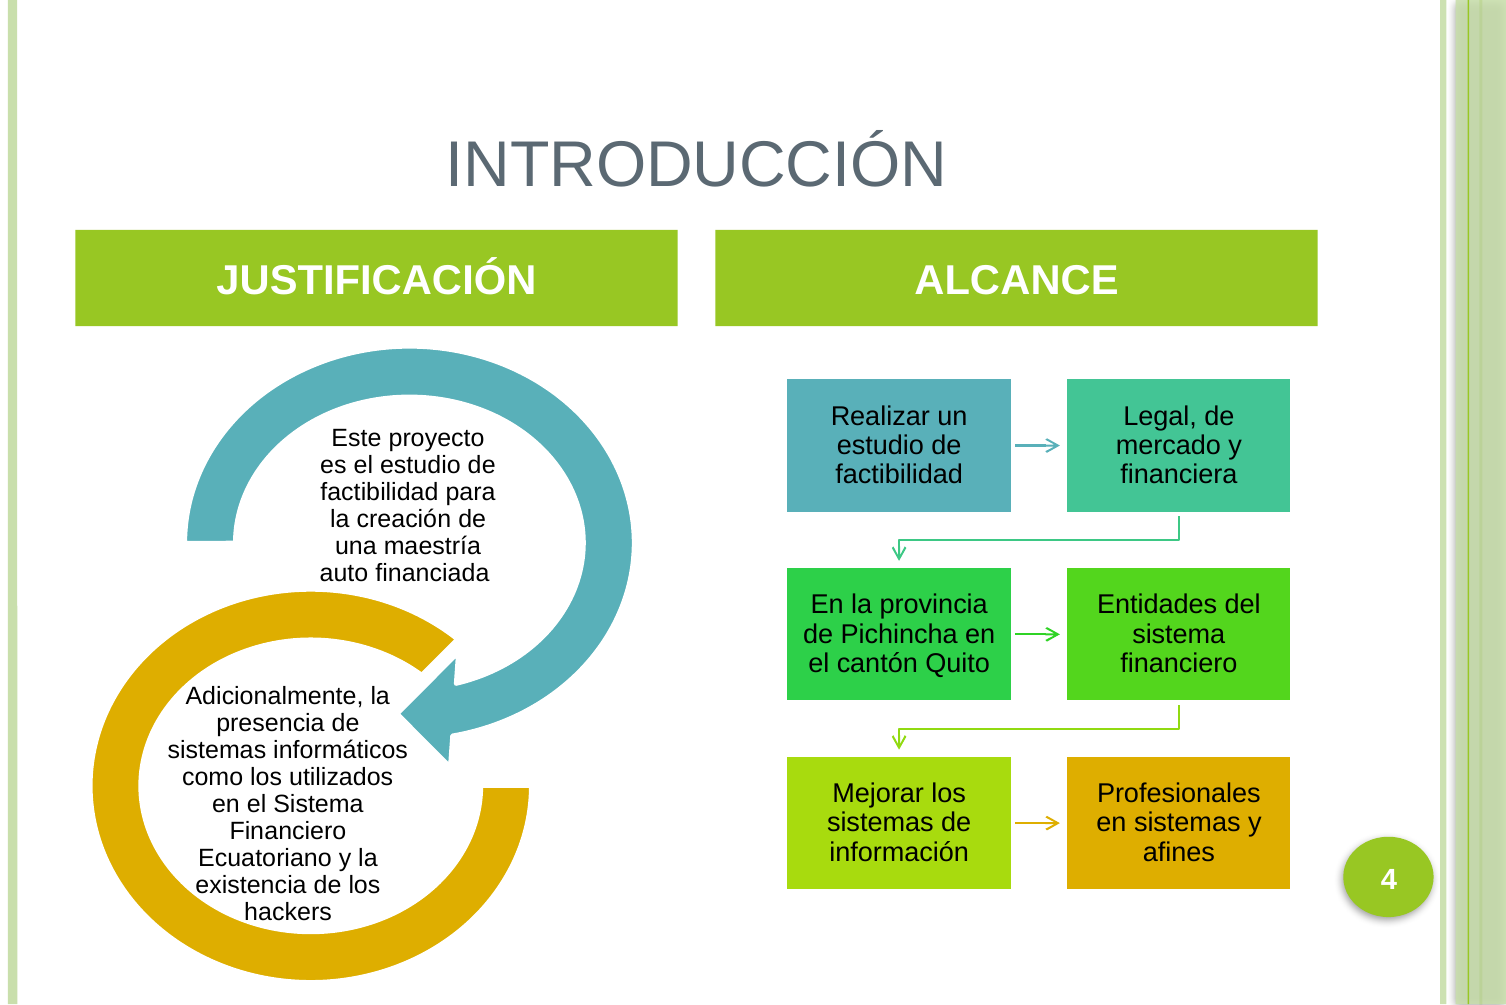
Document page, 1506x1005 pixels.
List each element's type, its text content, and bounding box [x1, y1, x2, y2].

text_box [714, 376, 1363, 893]
list ALCANCE [715, 229, 1318, 327]
slide_number 4 [1338, 839, 1440, 916]
list JUSTIFICACIÓN [75, 229, 678, 313]
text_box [77, 313, 679, 985]
title INTRODUCCIÓN [75, 39, 1318, 208]
